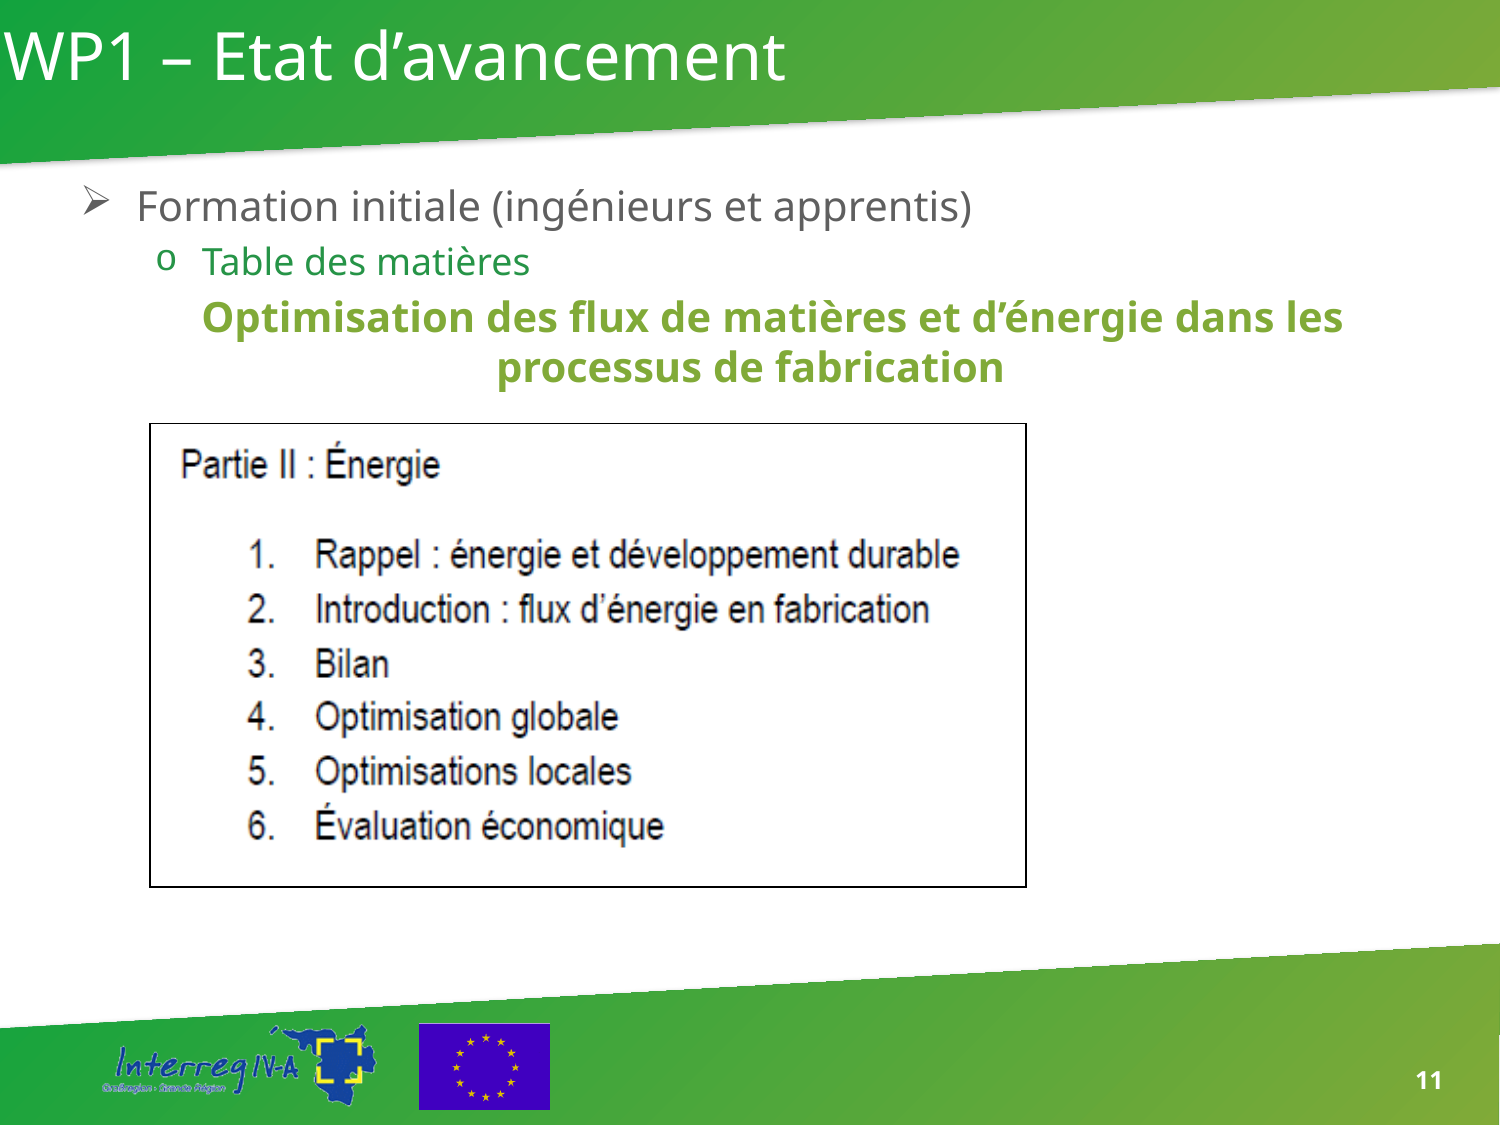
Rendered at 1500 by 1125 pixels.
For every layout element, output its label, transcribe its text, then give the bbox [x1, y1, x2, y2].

picture [419, 1023, 550, 1110]
picture [150, 423, 1026, 887]
slide_number 11 [1108, 1051, 1459, 1112]
list Formation initiale (ingénieurs et apprentis) Table des matières Optimisation des flux de matières et d’énergie dans les processus de fabrication [64, 172, 1437, 409]
title WP1 – Etat d’avancement [0, 0, 1500, 124]
picture [100, 1023, 378, 1110]
